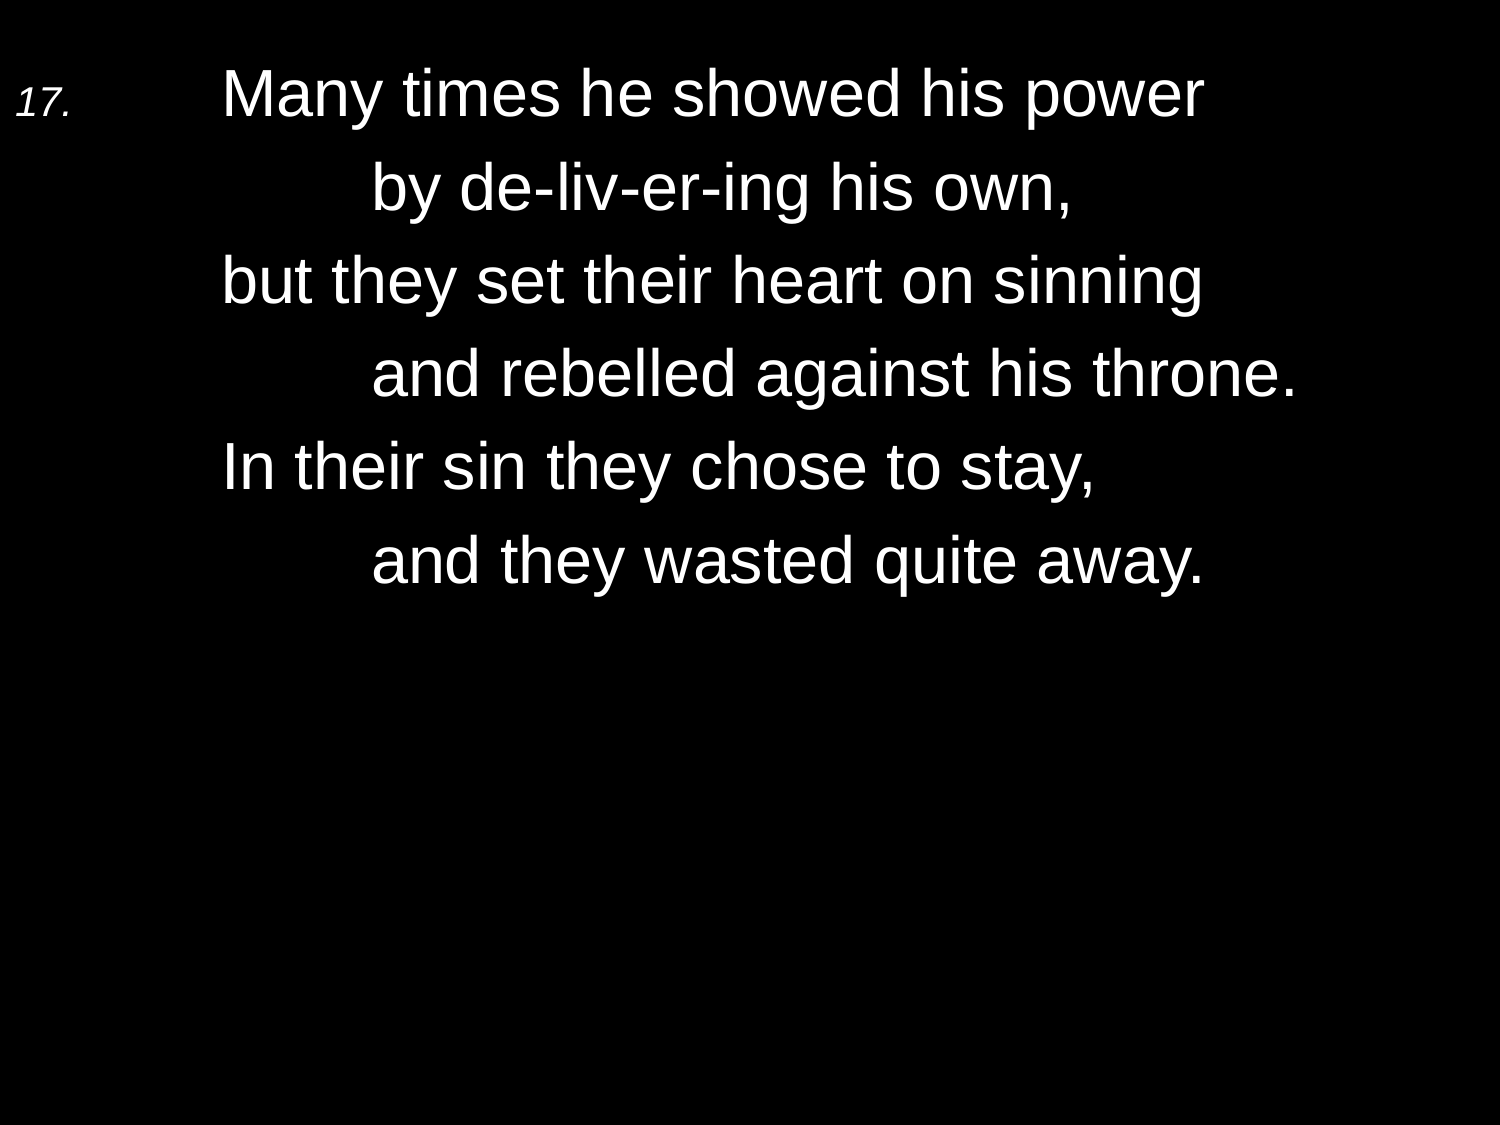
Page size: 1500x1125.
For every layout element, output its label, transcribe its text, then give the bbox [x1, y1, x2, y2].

list 17. Many times he showed his power by de-liv-er-ing his own, but they set their heart on sinning and rebelled against his throne. In their sin they chose to stay, and they wasted quite away. [0, 42, 1500, 1047]
